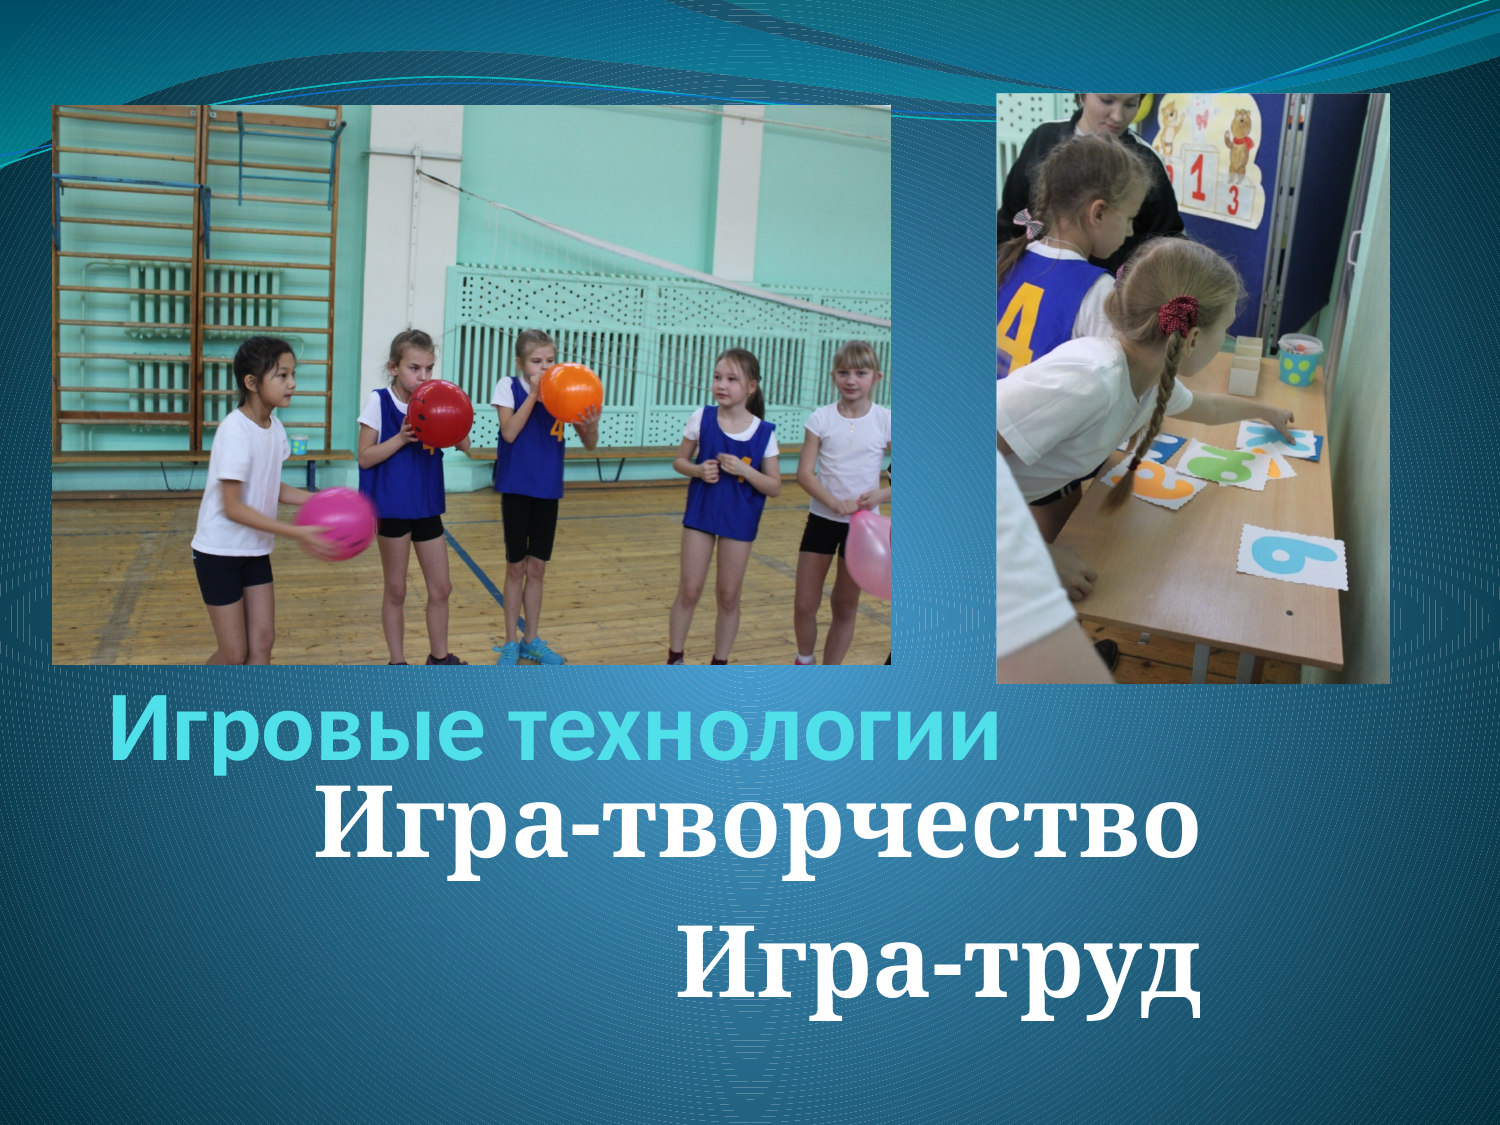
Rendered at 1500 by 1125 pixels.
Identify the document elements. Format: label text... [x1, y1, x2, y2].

picture [997, 595, 1390, 684]
subtitle Игра-творчество Игра-труд [164, 750, 1214, 1038]
picture [997, 94, 1390, 191]
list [52, 105, 891, 665]
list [897, 191, 1489, 586]
title Игровые технологии [35, 539, 1008, 781]
